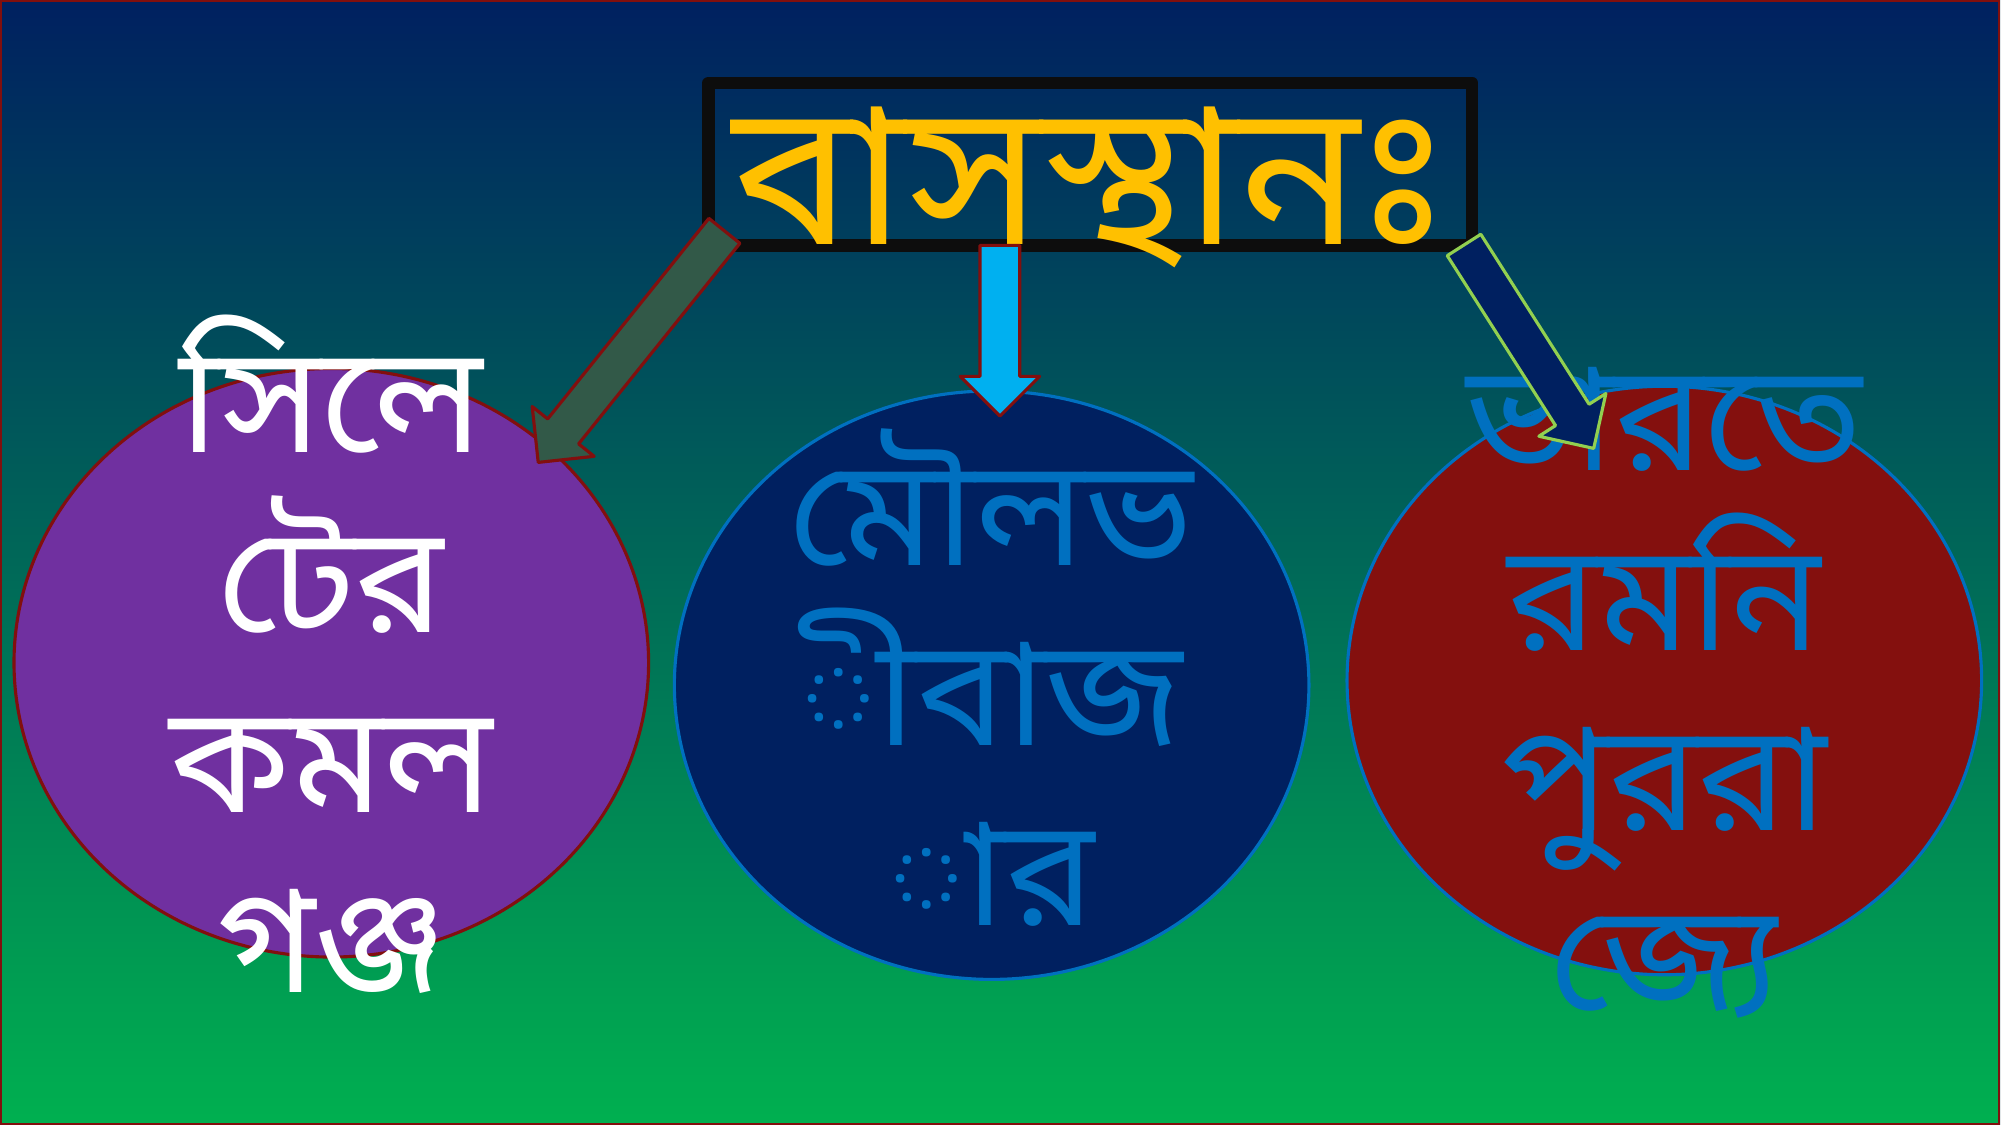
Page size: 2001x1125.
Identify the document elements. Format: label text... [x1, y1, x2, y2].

text_box [958, 243, 1042, 418]
text_box [530, 217, 742, 464]
text_box সিলেটের কমলগঞ্জ [12, 366, 651, 959]
text_box বাসস্থানঃ [707, 81, 1474, 247]
text_box মৌলভীবাজার [672, 390, 1311, 981]
text_box ভারতেরমনিপুররাজ্যে [1345, 384, 1984, 977]
text_box [1445, 232, 1608, 450]
text_box [0, 0, 2000, 1125]
